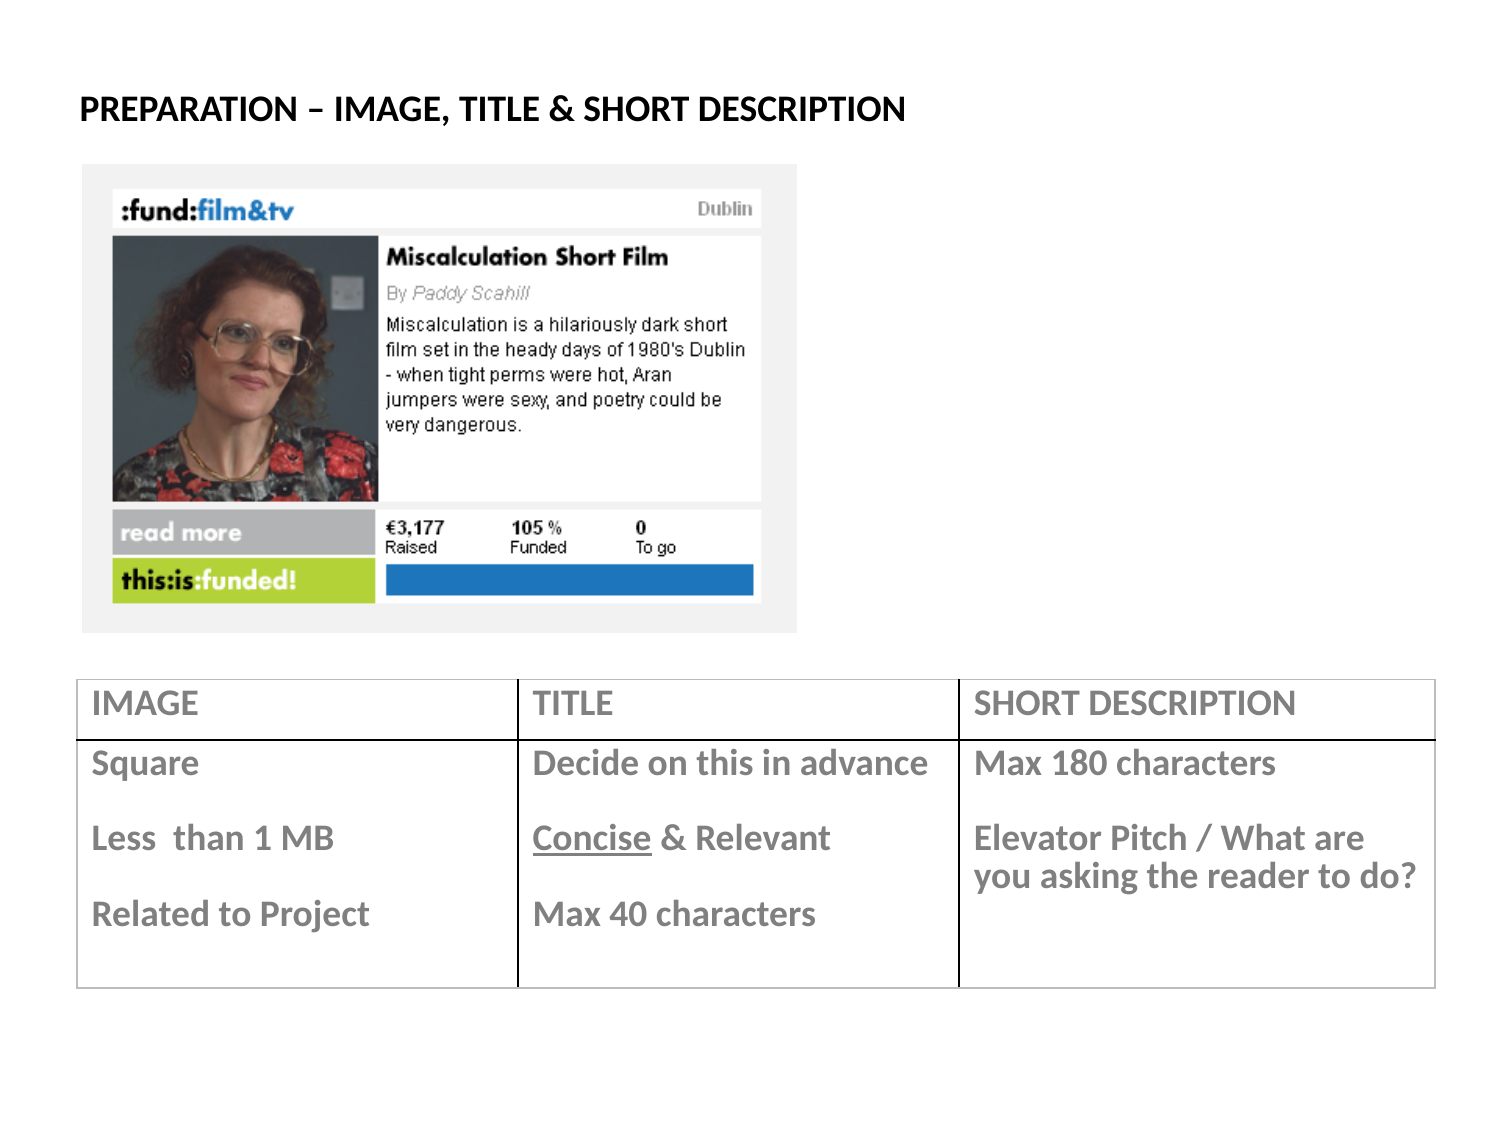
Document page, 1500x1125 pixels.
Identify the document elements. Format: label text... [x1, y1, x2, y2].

table_cell Decide on this in advance Concise & Relevant Max 40 characters [519, 741, 958, 987]
text_box PREPARATION – IMAGE, TITLE & SHORT DESCRIPTION [64, 76, 1436, 137]
table_header IMAGE [78, 680, 517, 739]
picture [81, 163, 798, 633]
table_header TITLE [519, 680, 958, 739]
table_header SHORT DESCRIPTION [960, 680, 1434, 739]
table_cell Max 180 characters Elevator Pitch / What are you asking the reader to do? [960, 741, 1434, 987]
table_cell Square Less than 1 MB Related to Project [78, 741, 517, 987]
